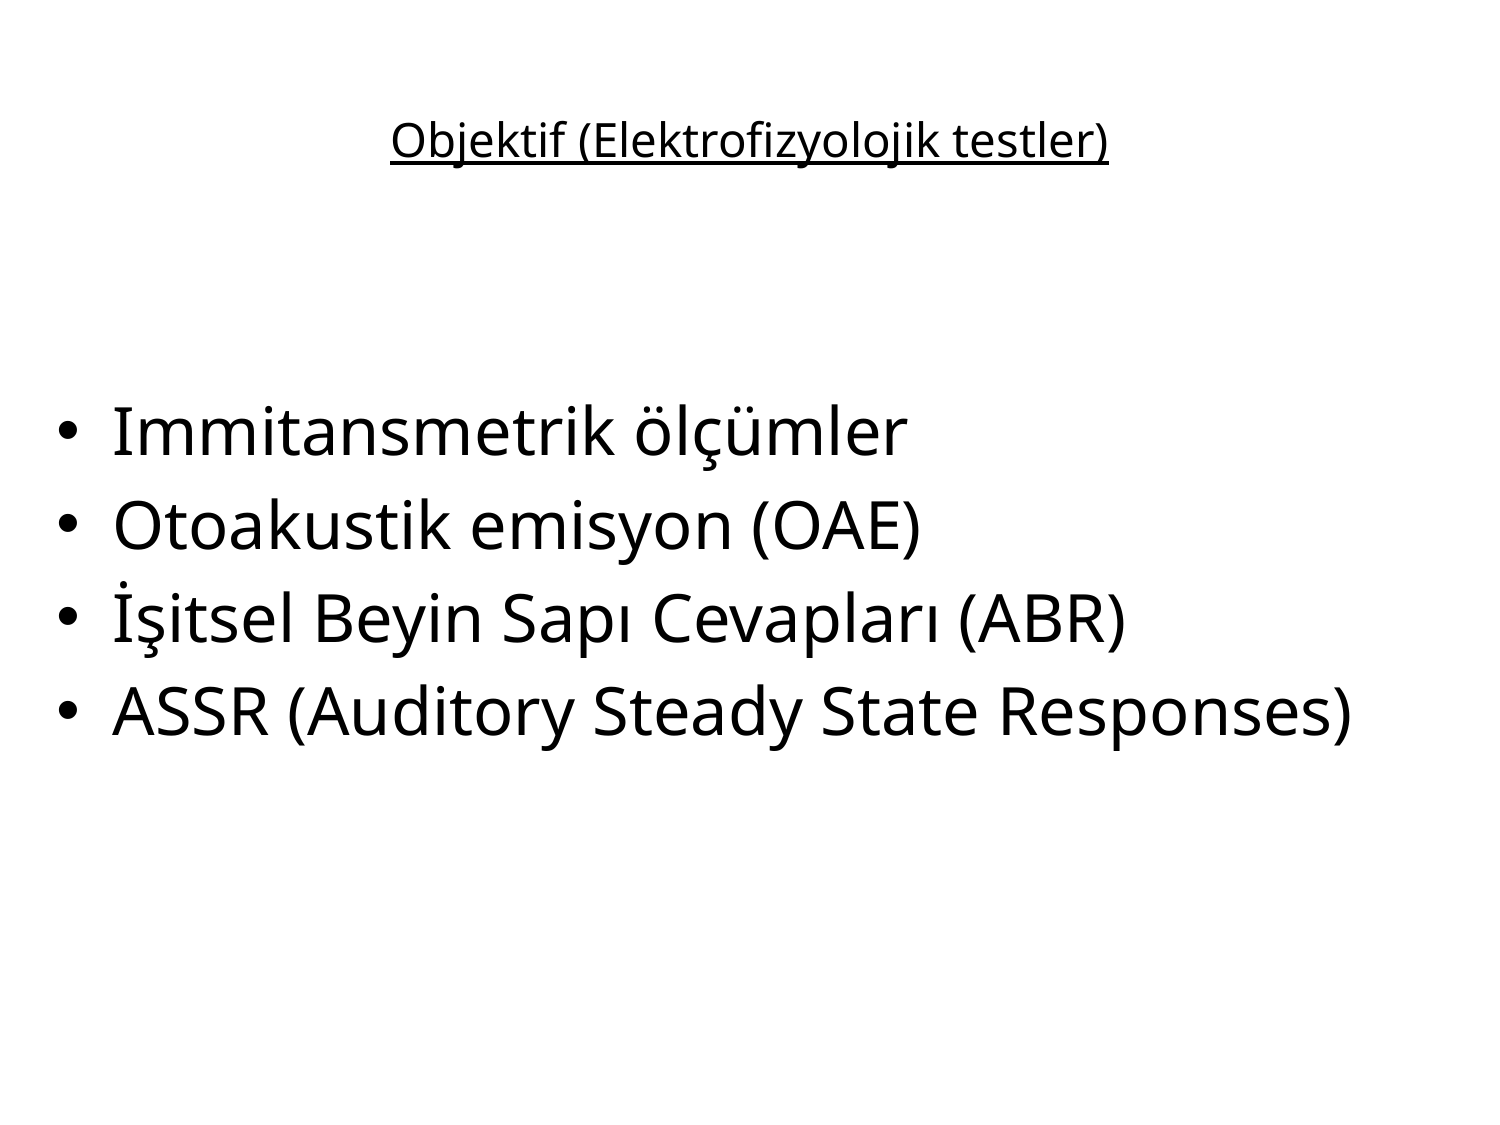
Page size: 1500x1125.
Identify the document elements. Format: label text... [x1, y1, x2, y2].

list Immitansmetrik ölçümler Otoakustik emisyon (OAE) İşitsel Beyin Sapı Cevapları (ABR) ASSR (Auditory Steady State Responses) [41, 101, 1500, 1083]
title Objektif (Elektrofizyolojik testler) [75, 45, 1425, 233]
